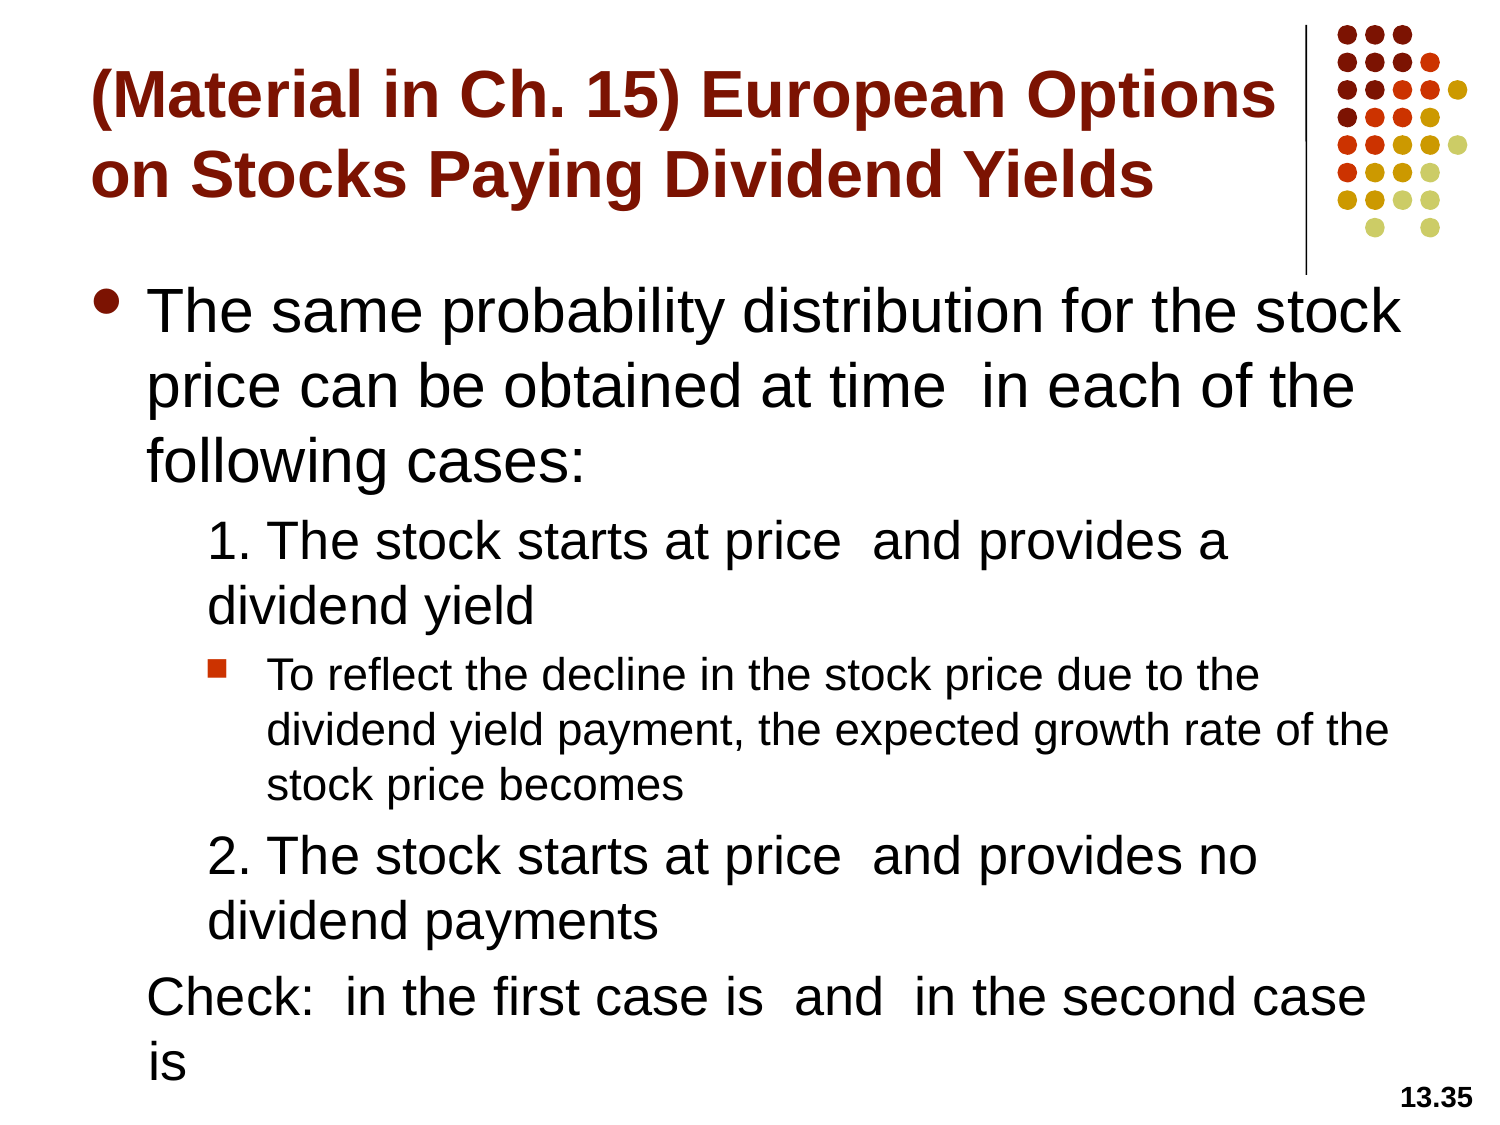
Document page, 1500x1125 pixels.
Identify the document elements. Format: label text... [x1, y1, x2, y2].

title (Material in Ch. 15) European Options on Stocks Paying Dividend Yields [75, 37, 1300, 225]
slide_number 13.35 [1376, 1070, 1489, 1125]
